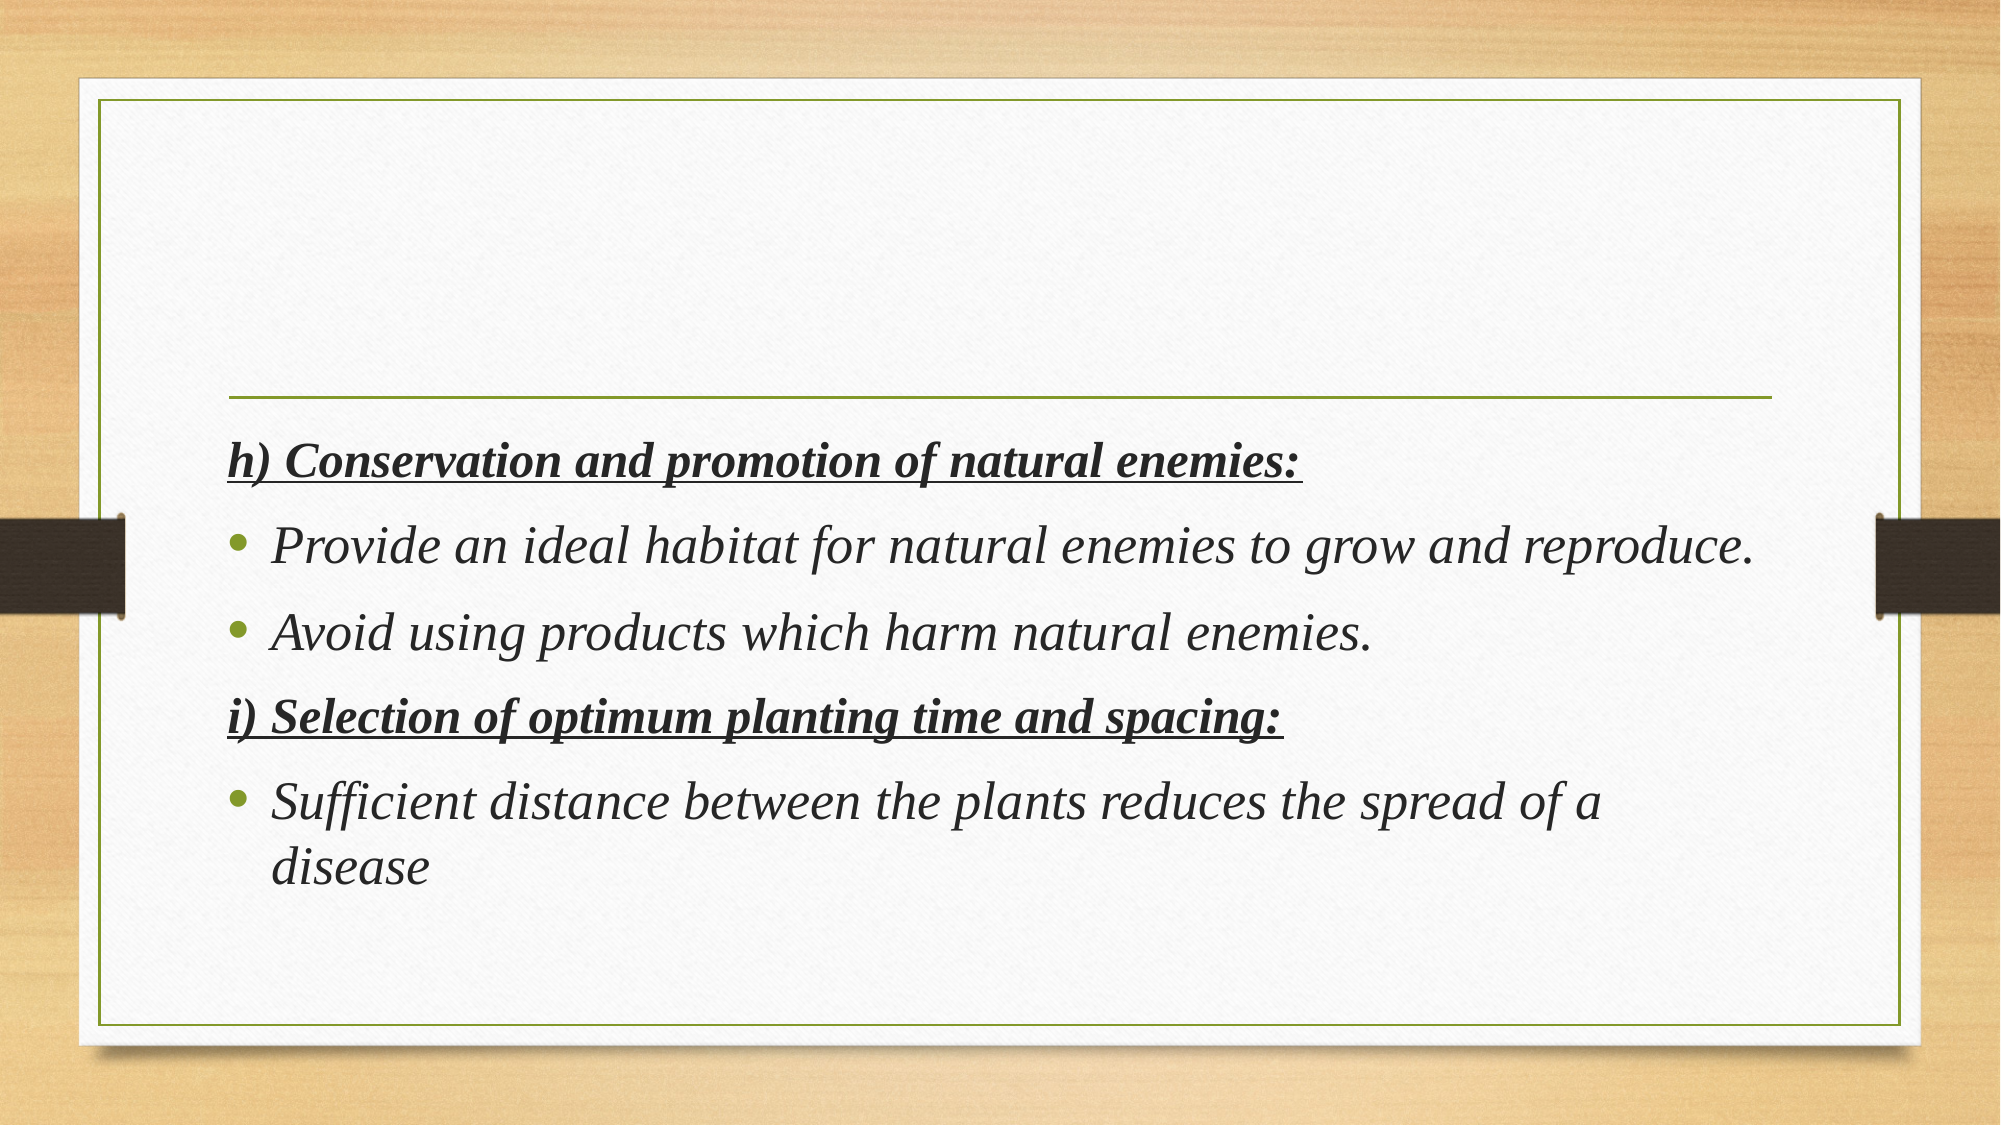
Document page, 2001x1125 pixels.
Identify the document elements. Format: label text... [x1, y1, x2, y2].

list h) Conservation and promotion of natural enemies: Provide an ideal habitat for natural enemies to grow and reproduce. Avoid using products which harm natural enemies. i) Selection of optimum planting time and spacing: Sufficient distance between the plants reduces the spread of a disease [212, 419, 1788, 964]
picture [0, 0, 2001, 1125]
